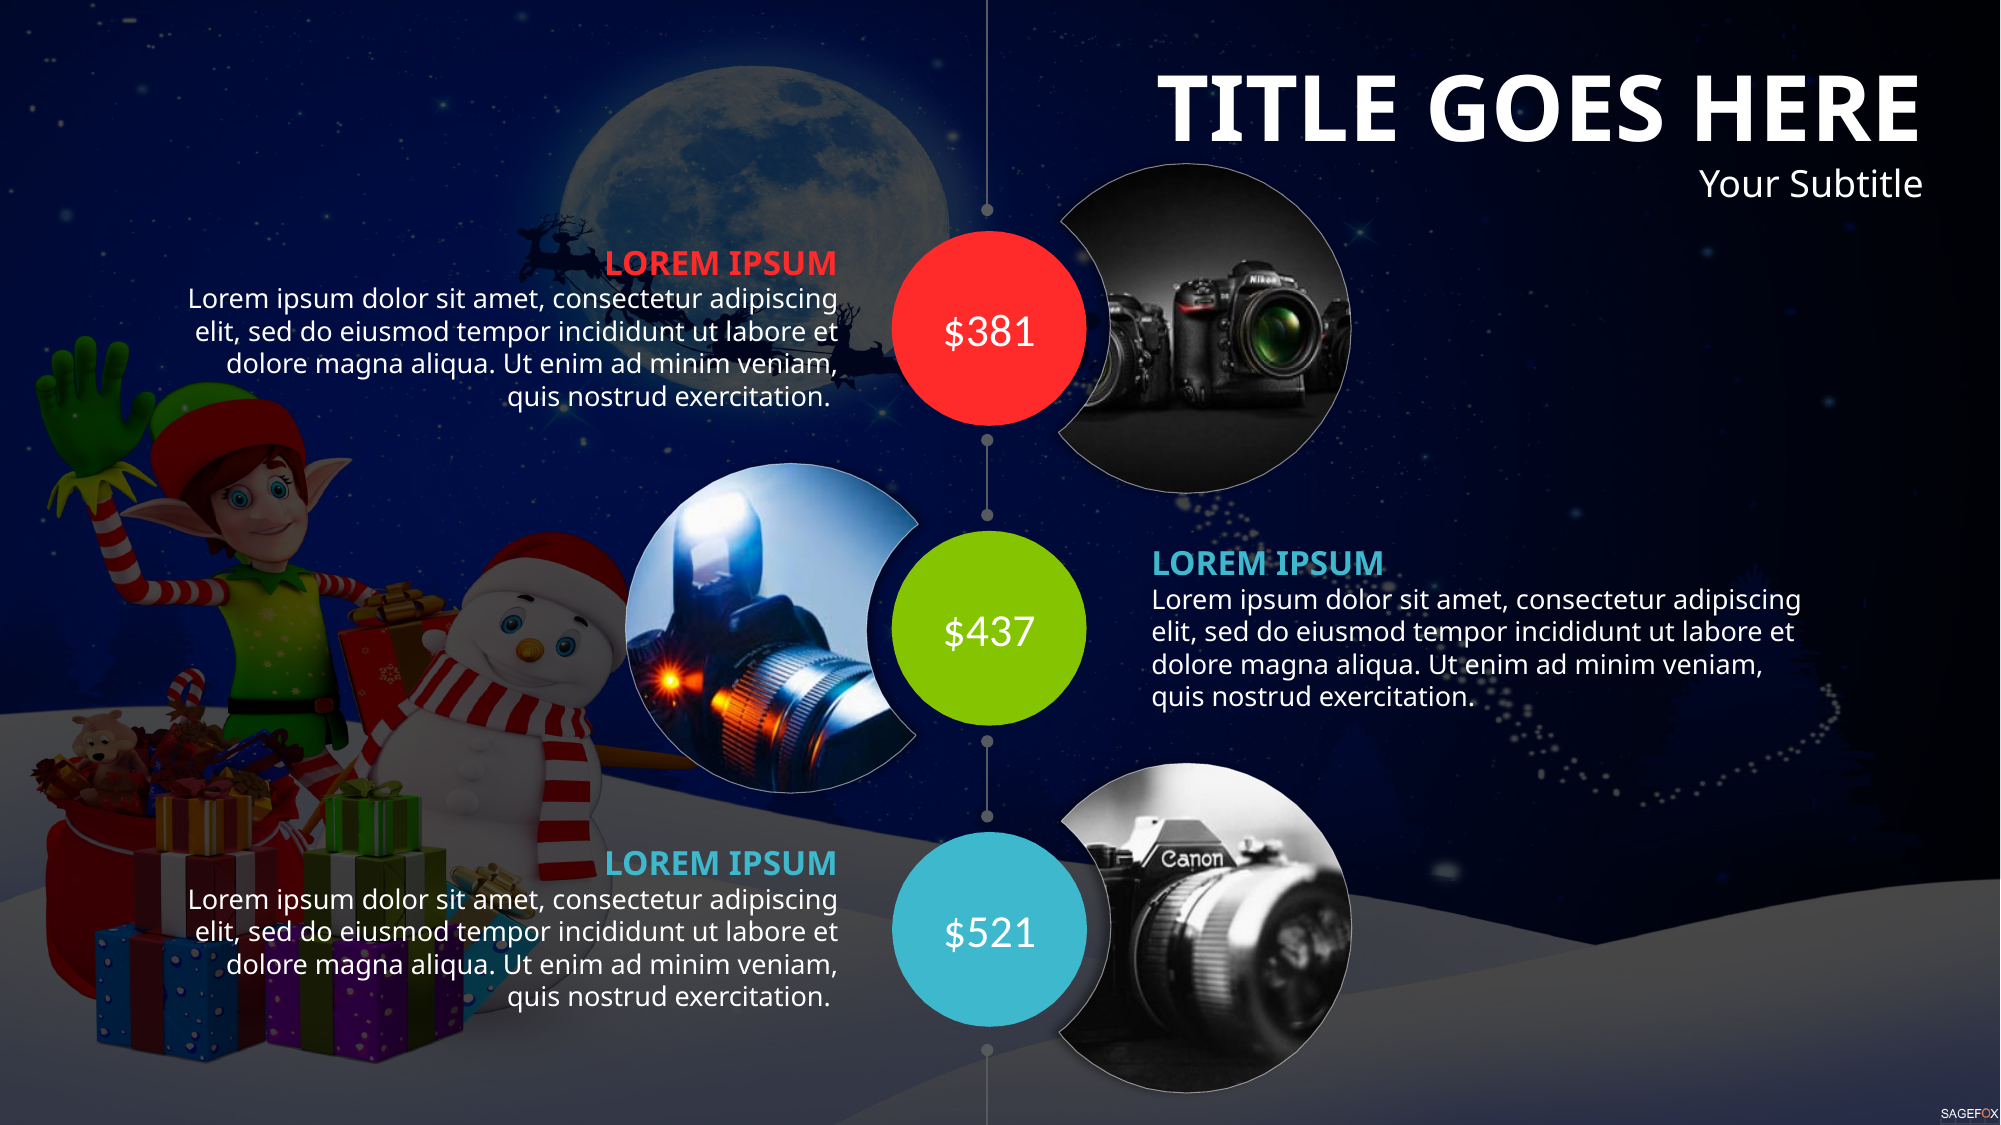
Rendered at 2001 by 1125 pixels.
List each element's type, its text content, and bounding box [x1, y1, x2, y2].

text_box $437 [891, 530, 1087, 726]
text_box LOREM IPSUM Lorem ipsum dolor sit amet, consectetur adipiscing elit, sed do eiusmod tempor incididunt ut labore et dolore magna aliqua. Ut enim ad minim veniam, quis nostrud exercitation. [1141, 537, 1826, 718]
text_box LOREM IPSUM Lorem ipsum dolor sit amet, consectetur adipiscing elit, sed do eiusmod tempor incididunt ut labore et dolore magna aliqua. Ut enim ad minim veniam, quis nostrud exercitation. [163, 236, 848, 417]
text_box [1058, 212, 1352, 494]
text_box [1058, 763, 1352, 1093]
picture [0, 0, 2001, 1125]
text_box LOREM IPSUM Lorem ipsum dolor sit amet, consectetur adipiscing elit, sed do eiusmod tempor incididunt ut labore et dolore magna aliqua. Ut enim ad minim veniam, quis nostrud exercitation. [163, 837, 848, 1017]
text_box $521 [892, 831, 1088, 1027]
text_box [625, 463, 919, 794]
text_box TITLE GOES HERE Your Subtitle [1035, 42, 1939, 212]
text_box $381 [891, 231, 1087, 426]
